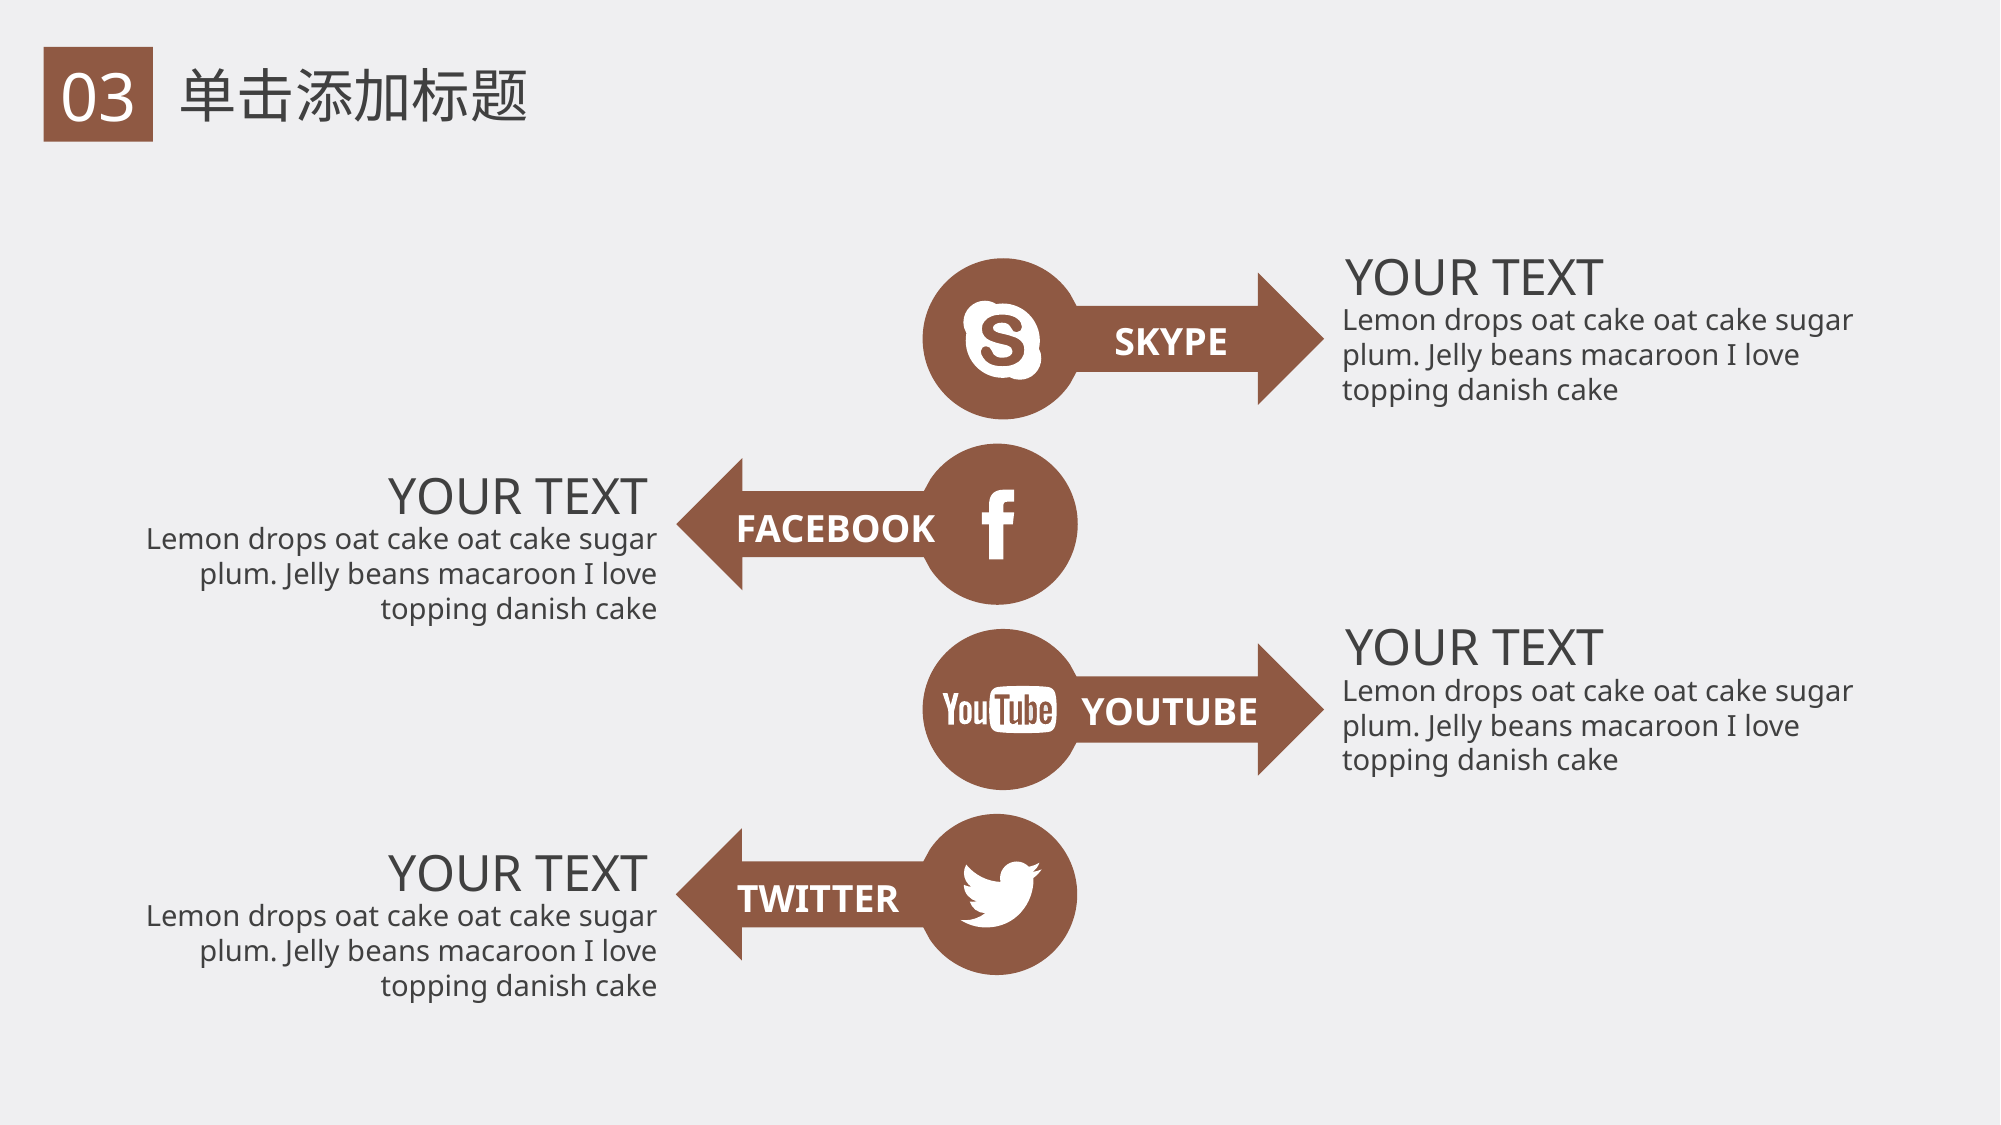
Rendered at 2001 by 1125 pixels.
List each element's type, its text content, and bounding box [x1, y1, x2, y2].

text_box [1317, 608, 1909, 796]
text_box 单击添加标题 [163, 52, 626, 137]
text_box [90, 457, 677, 645]
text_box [1317, 238, 1909, 426]
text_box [90, 833, 677, 1022]
text_box 03 [43, 46, 153, 142]
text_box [675, 258, 1325, 975]
